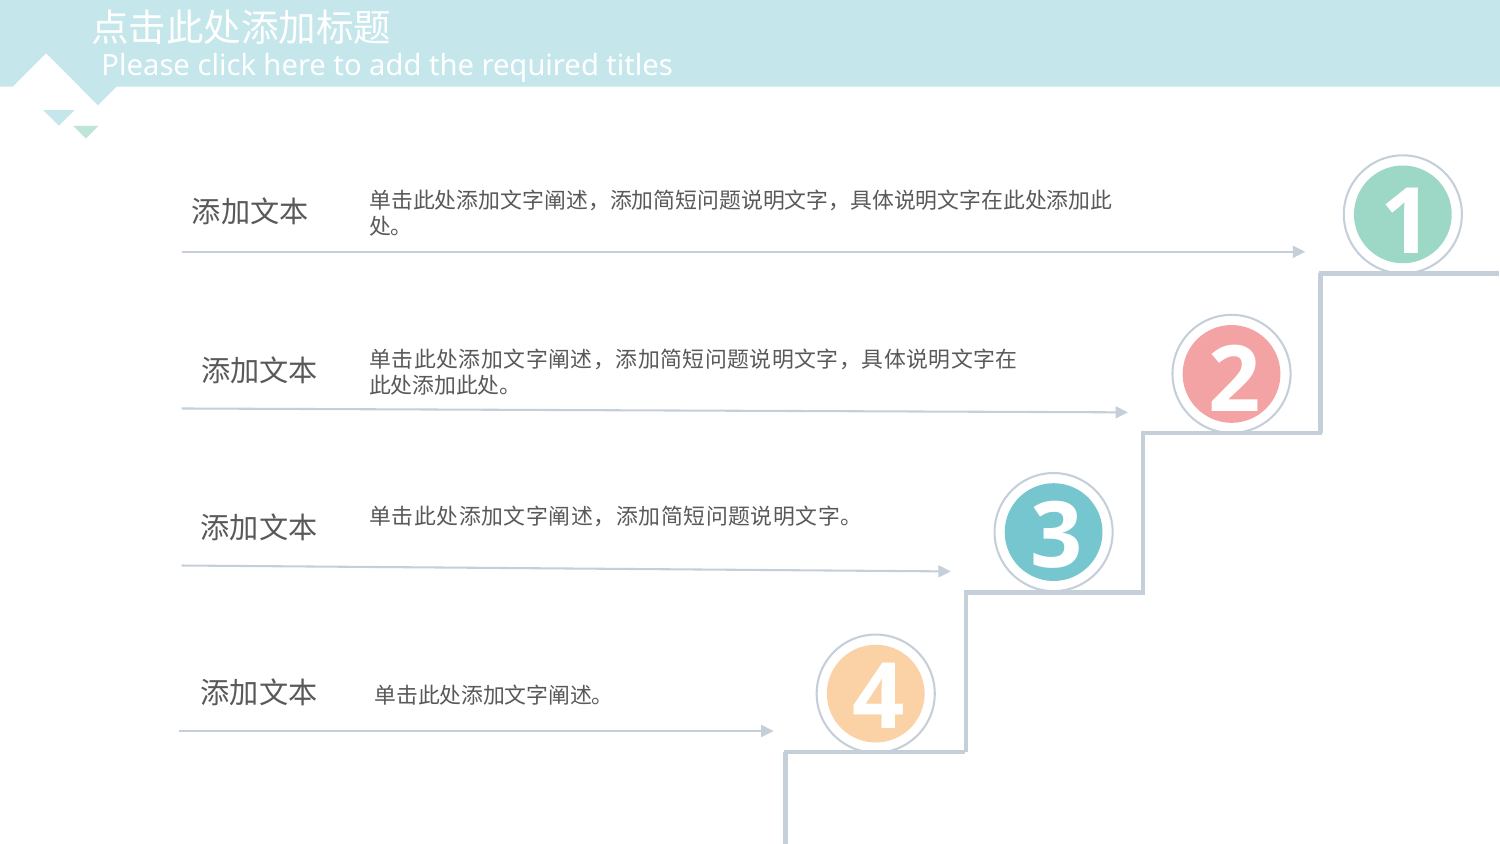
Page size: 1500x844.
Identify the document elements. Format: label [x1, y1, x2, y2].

text_box [165, 666, 774, 732]
text_box [994, 468, 1113, 595]
text_box [816, 629, 935, 757]
text_box [165, 495, 951, 572]
text_box [165, 337, 1129, 413]
text_box [1343, 154, 1463, 282]
text_box [157, 178, 1306, 253]
text_box [76, 0, 699, 90]
text_box [1172, 312, 1291, 439]
